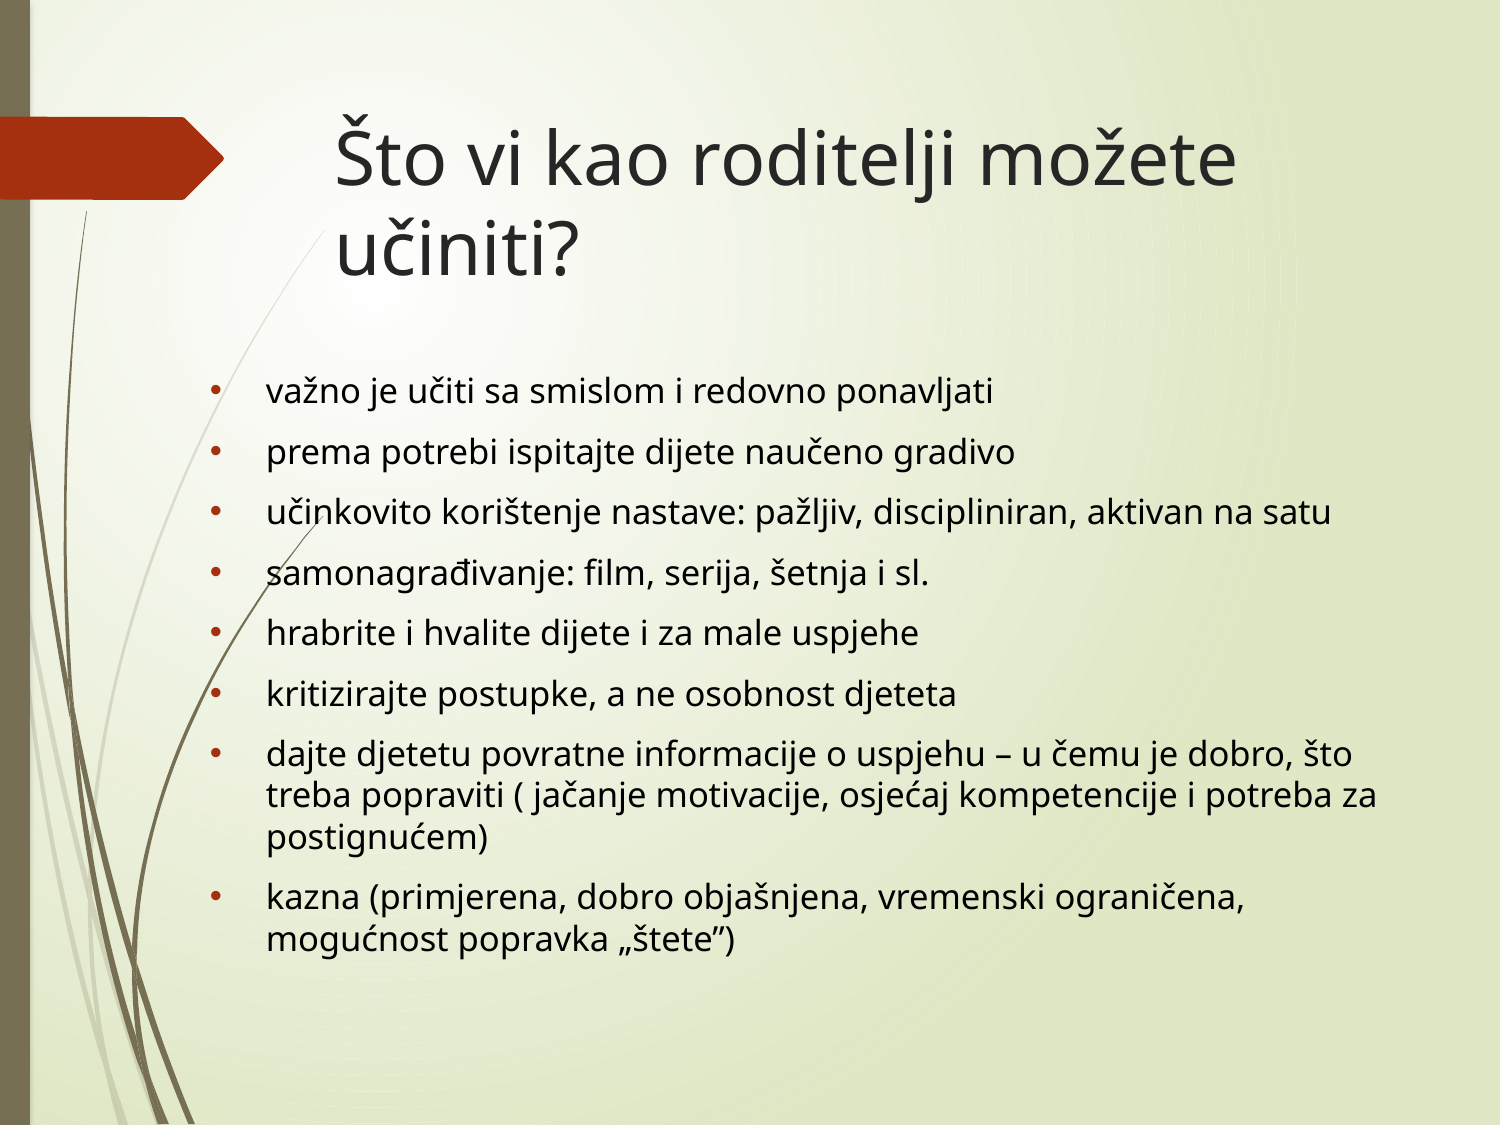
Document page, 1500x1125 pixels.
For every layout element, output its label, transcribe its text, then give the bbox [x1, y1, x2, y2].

list važno je učiti sa smislom i redovno ponavljati prema potrebi ispitajte dijete naučeno gradivo učinkovito korištenje nastave: pažljiv, discipliniran, aktivan na satu samonagrađivanje: film, serija, šetnja i sl. hrabrite i hvalite dijete i za male uspjehe kritizirajte postupke, a ne osobnost djeteta dajte djetetu povratne informacije o uspjehu – u čemu je dobro, što treba popraviti ( jačanje motivacije, osjećaj kompetencije i potreba za postignućem) kazna (primjerena, dobro objašnjena, vremenski ograničena, mogućnost popravka „štete”) [194, 361, 1400, 970]
title Što vi kao roditelji možete učiniti? [319, 102, 1400, 313]
